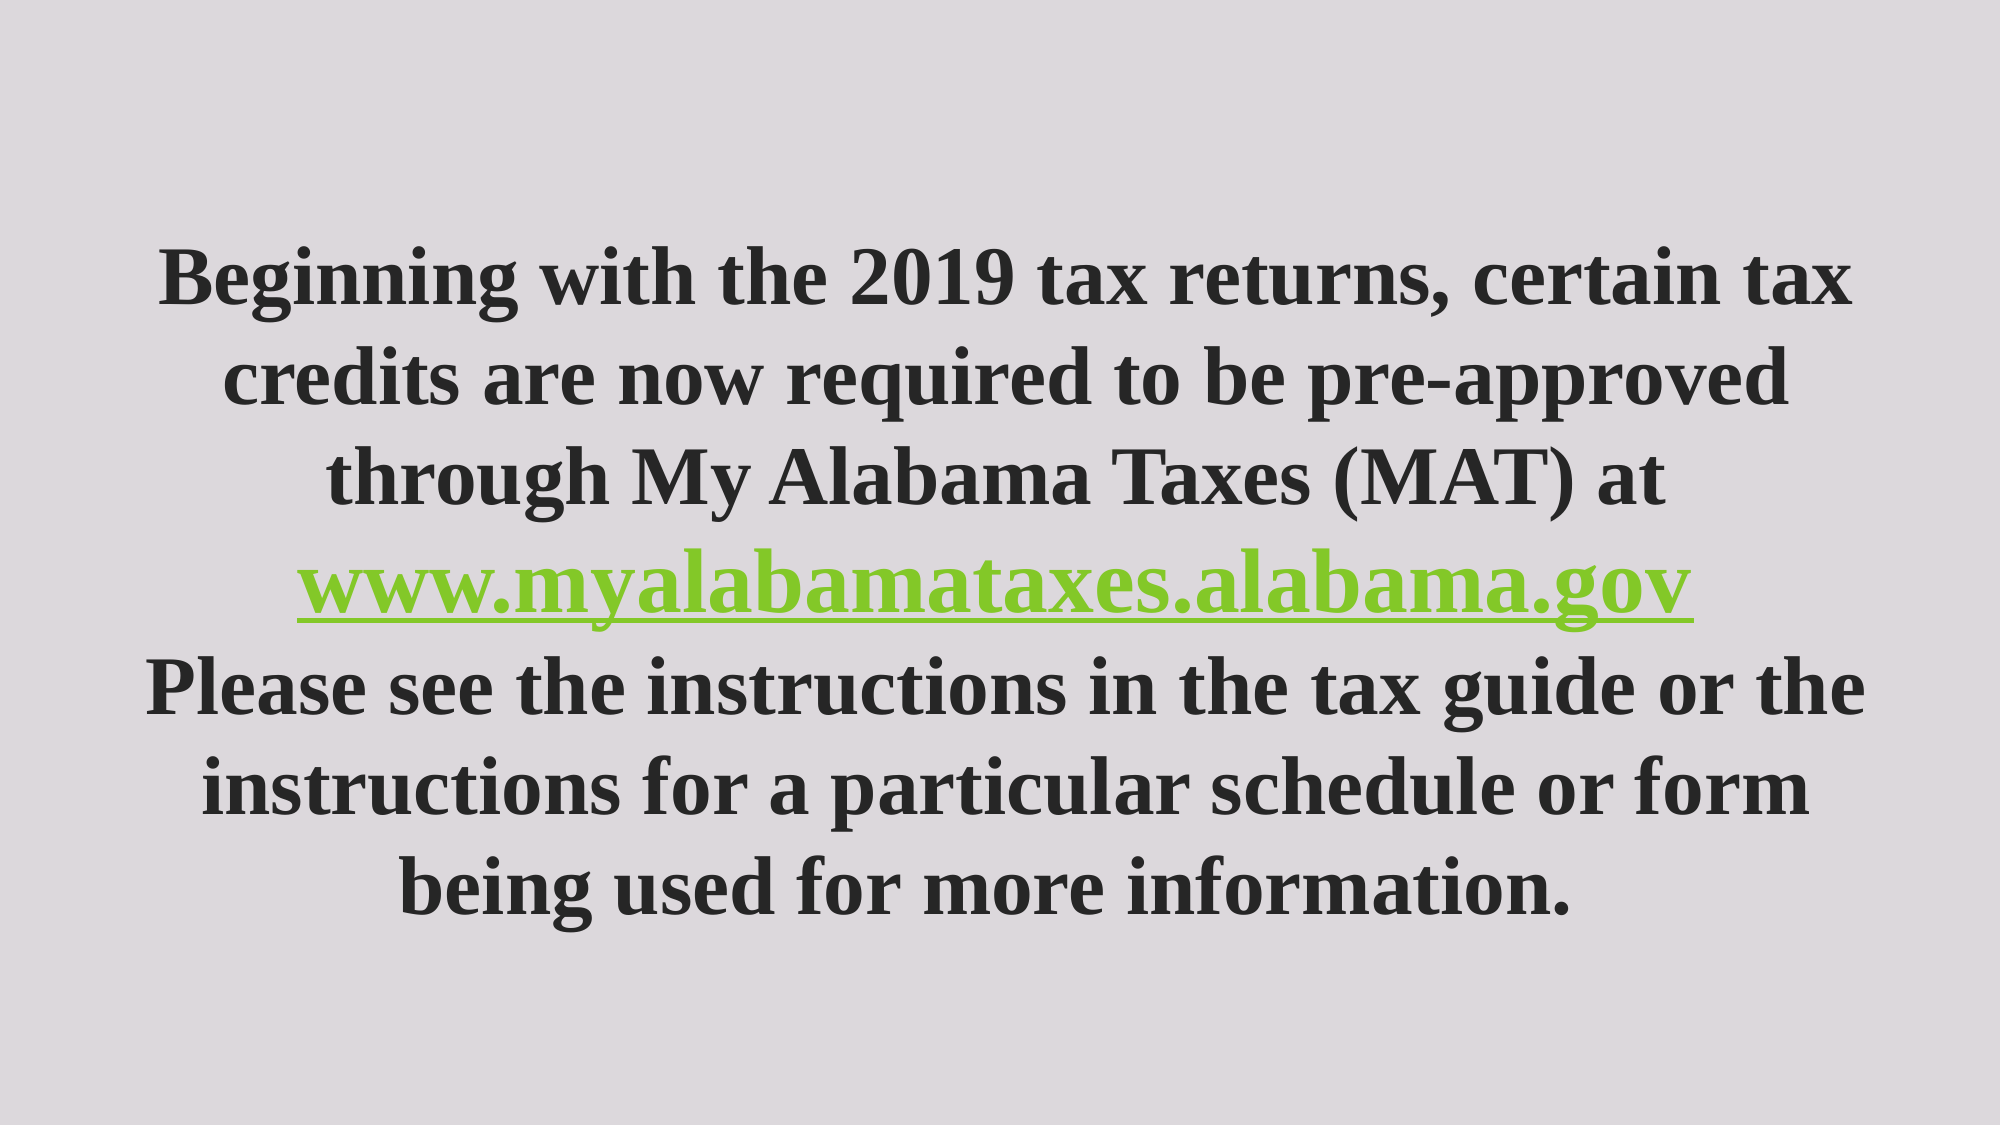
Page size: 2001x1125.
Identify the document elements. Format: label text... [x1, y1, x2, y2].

text_box Beginning with the 2019 tax returns, certain tax credits are now required to be pre-approved through My Alabama Taxes (MAT) at www.myalabamataxes.alabama.gov Please see the instructions in the tax guide or the instructions for a particular schedule or form being used for more information. [129, 213, 1885, 939]
